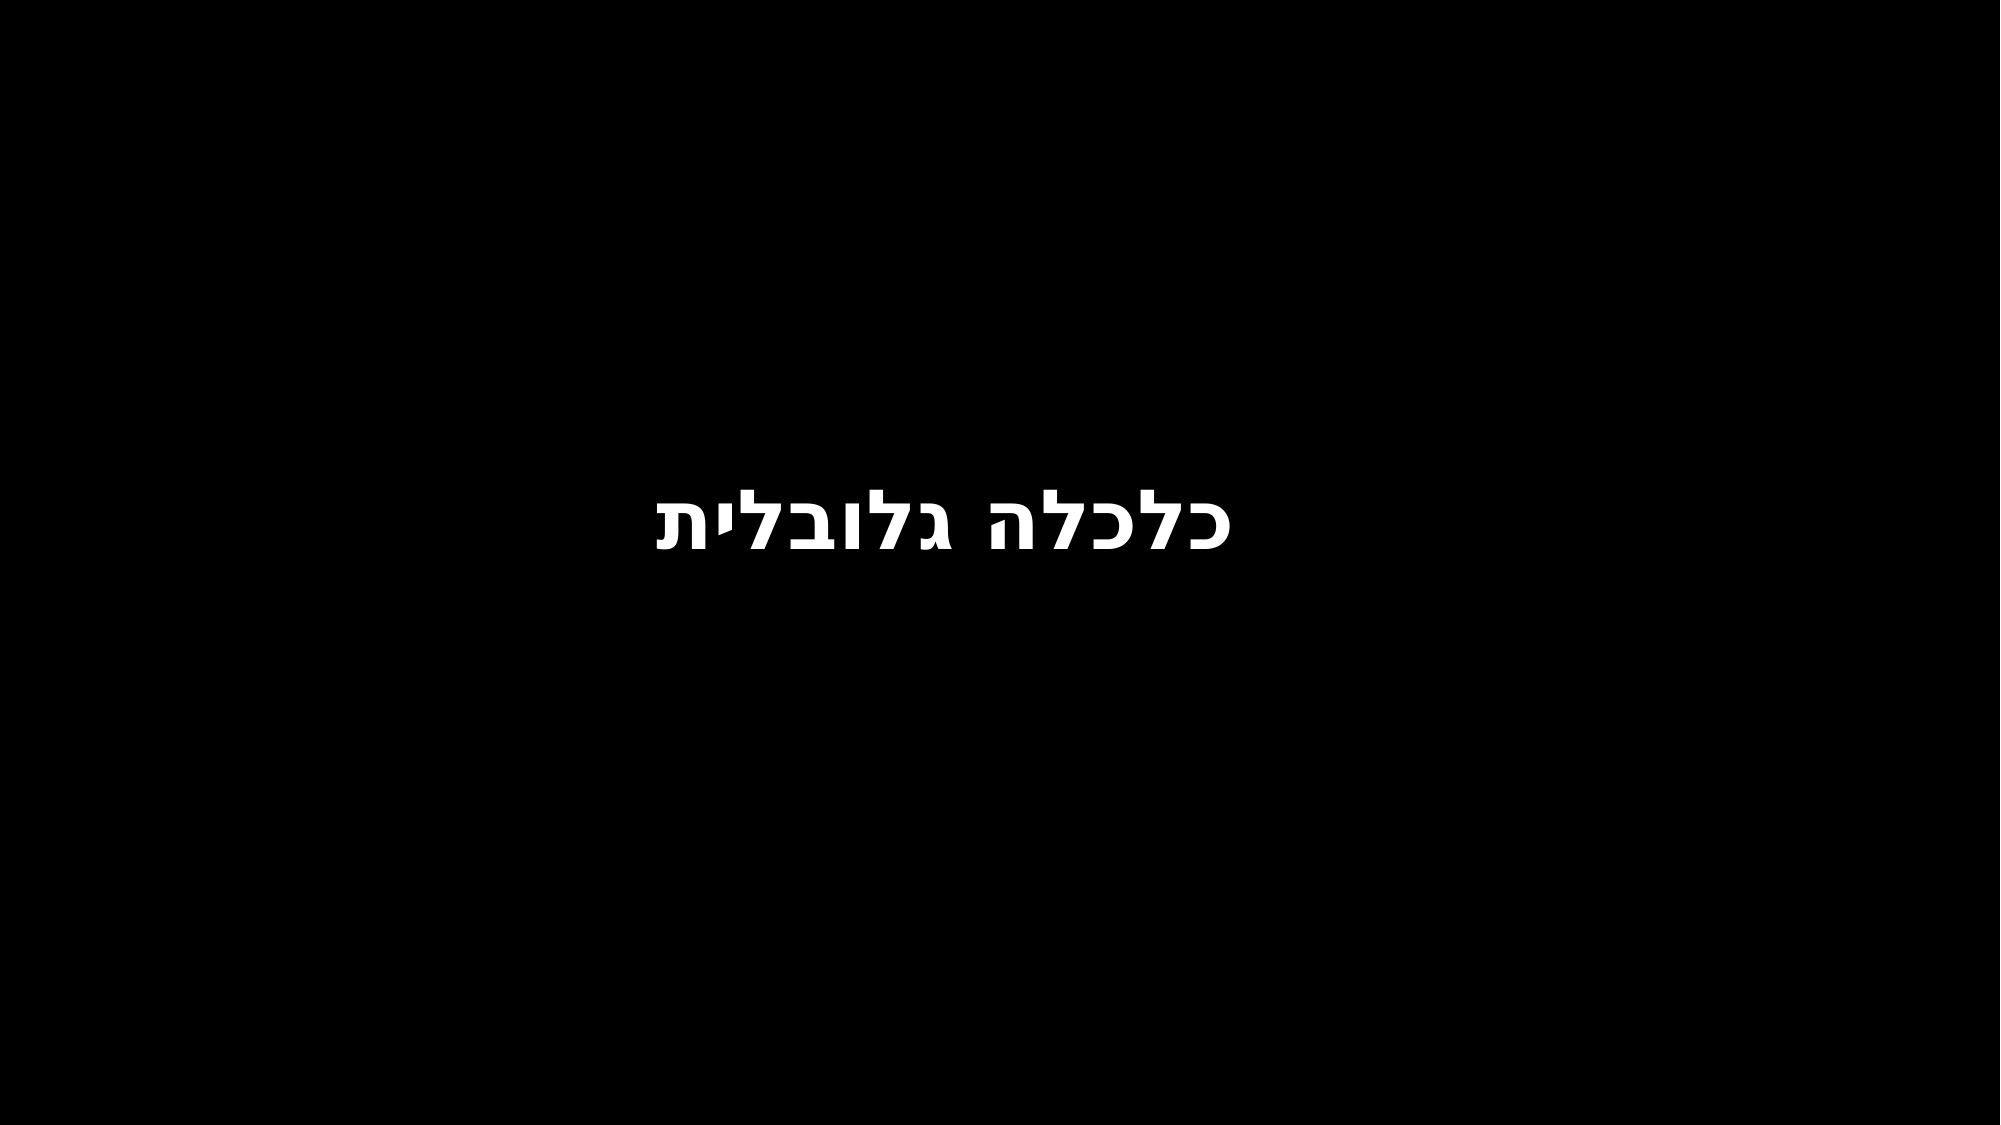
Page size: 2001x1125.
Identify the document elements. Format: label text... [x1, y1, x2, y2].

text_box כלכלה גלובלית [641, 469, 1251, 575]
